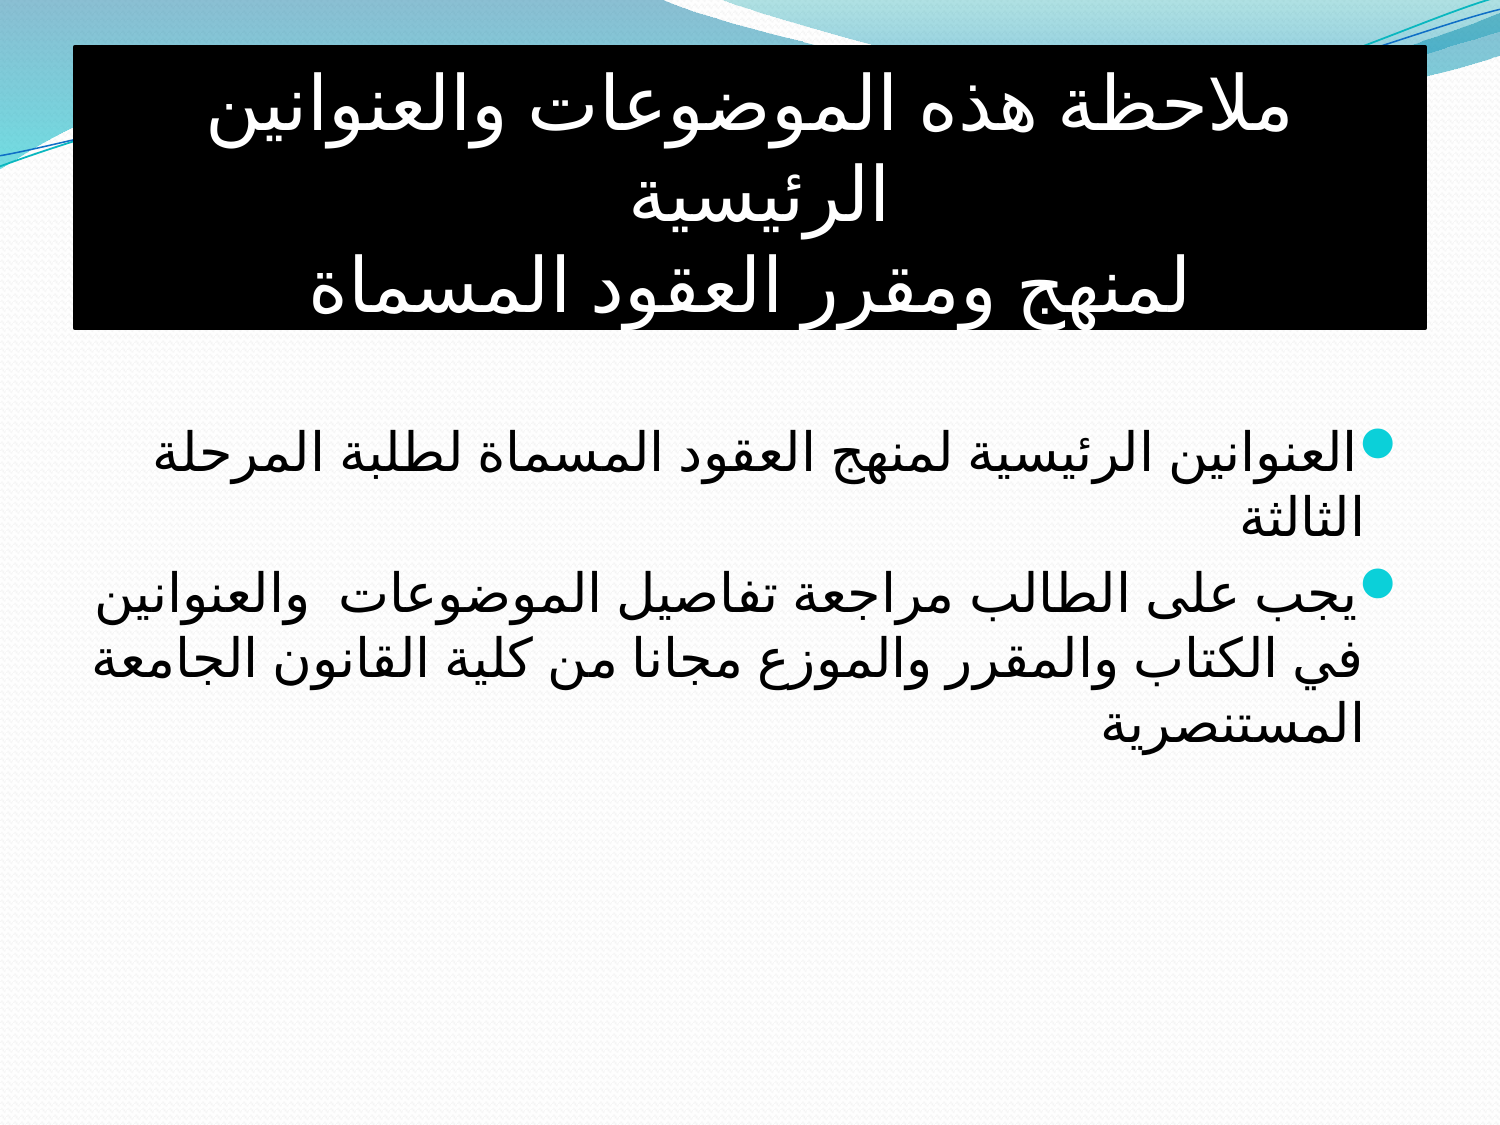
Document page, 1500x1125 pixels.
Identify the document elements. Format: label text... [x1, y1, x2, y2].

title ملاحظة هذه الموضوعات والعنوانين الرئيسية لمنهج ومقرر العقود المسماة [73, 45, 1427, 330]
list العنوانين الرئيسية لمنهج العقود المسماة لطلبة المرحلة الثالثة يجب على الطالب مراجعة تفاصيل الموضوعات والعنوانين في الكتاب والمقرر والموزع مجانا من كلية القانون الجامعة المستنصرية [75, 410, 1425, 1038]
